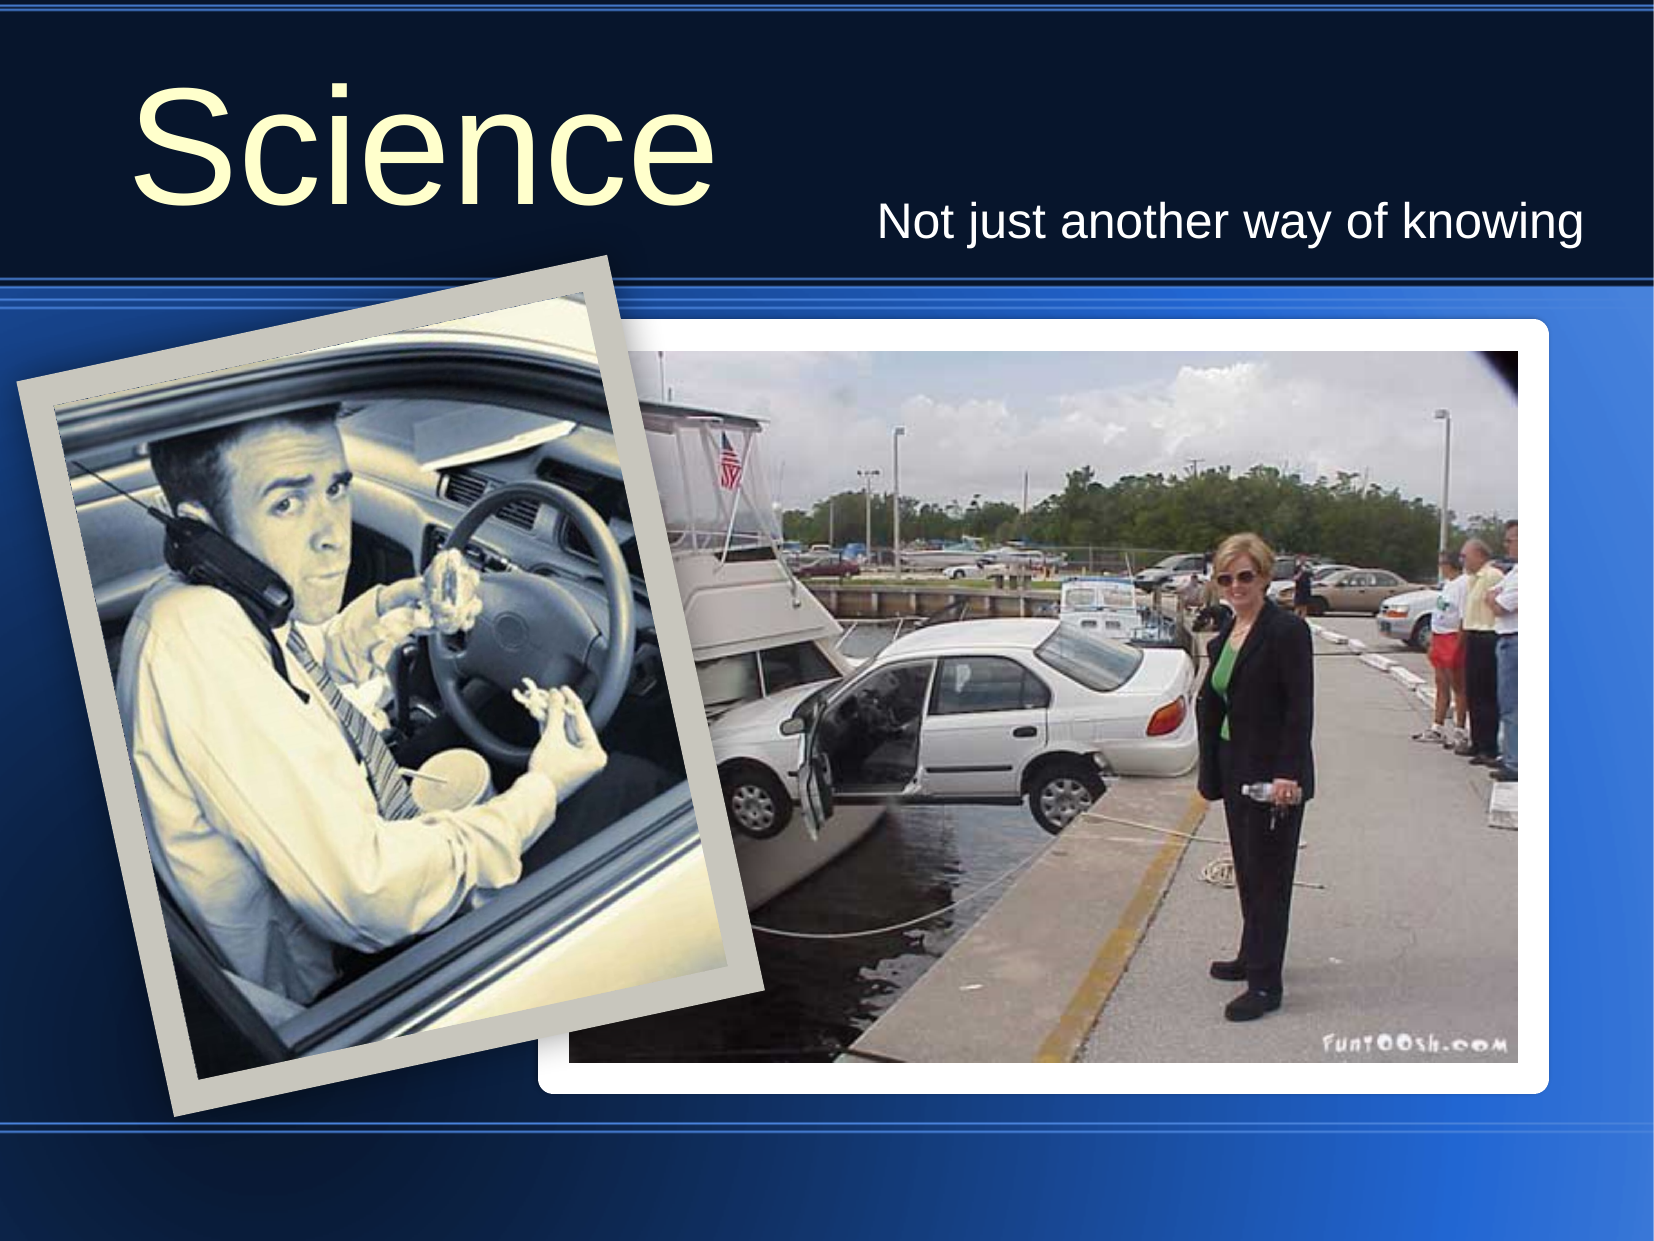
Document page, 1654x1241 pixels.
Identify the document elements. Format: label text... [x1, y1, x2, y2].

text_box Science [112, 37, 1538, 239]
picture [0, 0, 1654, 1241]
text_box Not just another way of knowing [861, 186, 1624, 257]
